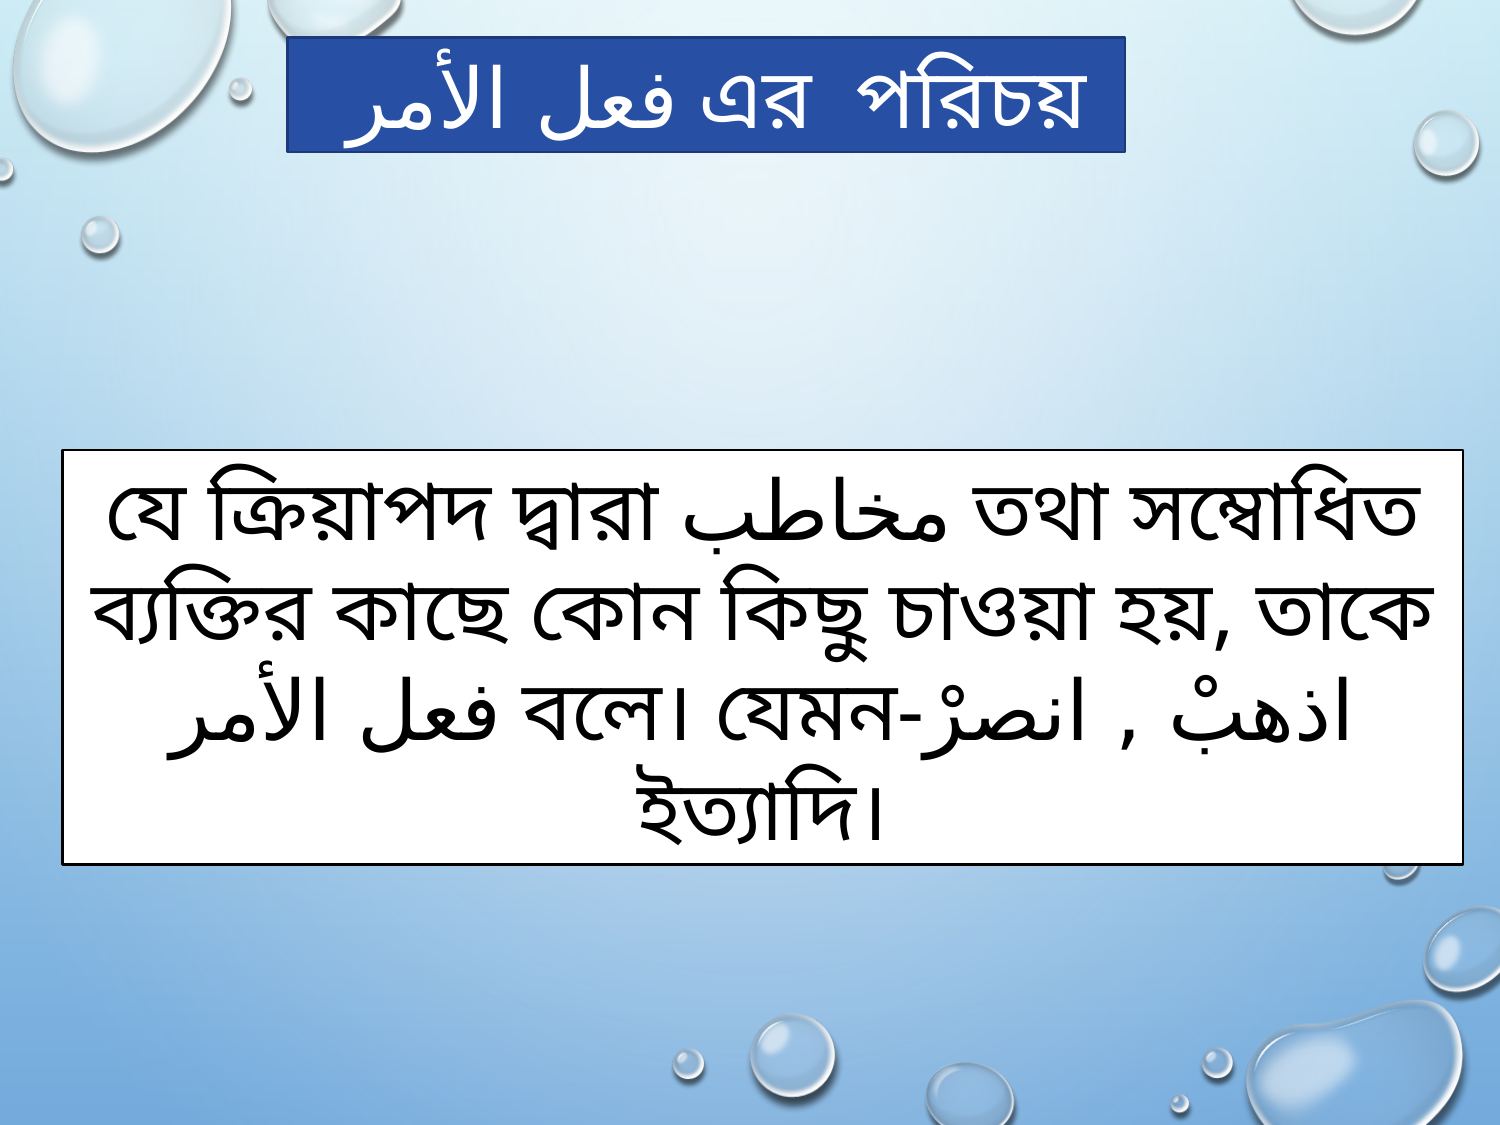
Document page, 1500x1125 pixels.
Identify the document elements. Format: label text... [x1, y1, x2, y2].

text_box যে ক্রিয়াপদ দ্বারা مخاطب তথা সম্বোধিত ব্যক্তির কাছে কোন কিছু চাওয়া হয়, তাকে فعل الأمر বলে। যেমন-اذهبْ , انصرْ ইত্যাদি। [61, 449, 1464, 866]
picture [0, 0, 1500, 1125]
text_box فعل الأمر এর পরিচয় [286, 36, 1126, 153]
